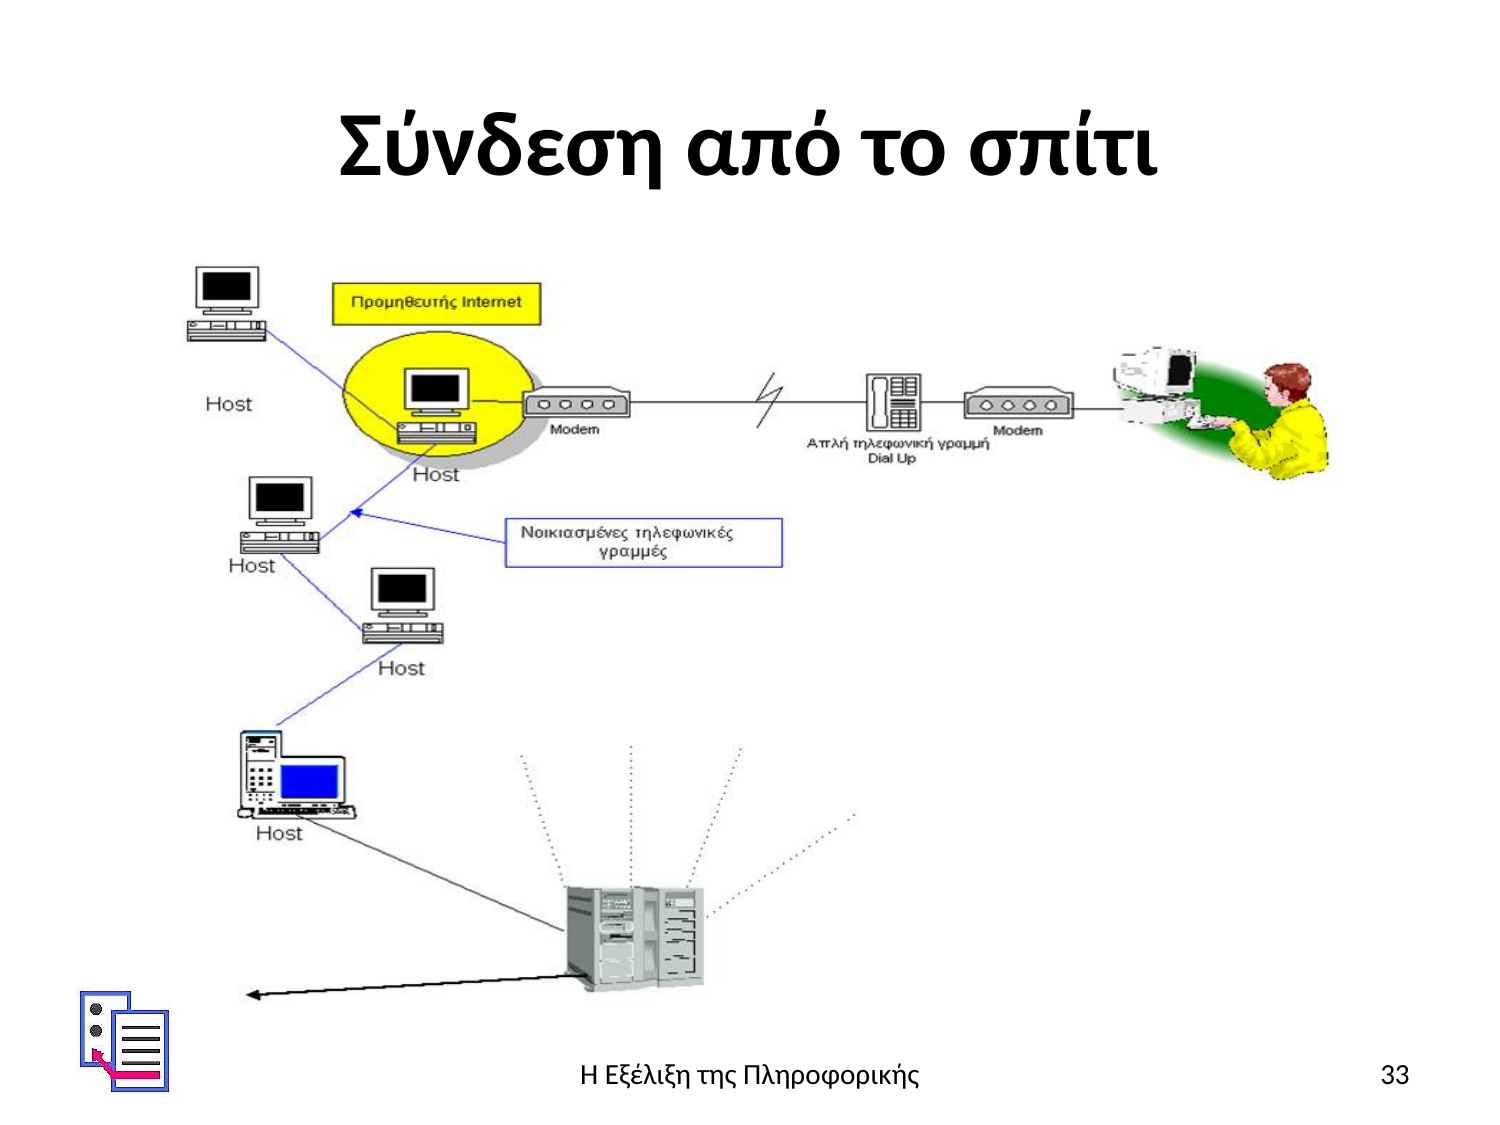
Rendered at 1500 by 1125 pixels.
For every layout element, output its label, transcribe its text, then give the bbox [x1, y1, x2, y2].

slide_number 33 [1074, 1042, 1425, 1103]
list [147, 262, 1353, 1006]
picture [76, 987, 172, 1095]
footer Η Εξέλιξη της Πληροφορικής [512, 1042, 988, 1103]
title Σύνδεση από το σπίτι [75, 45, 1425, 233]
